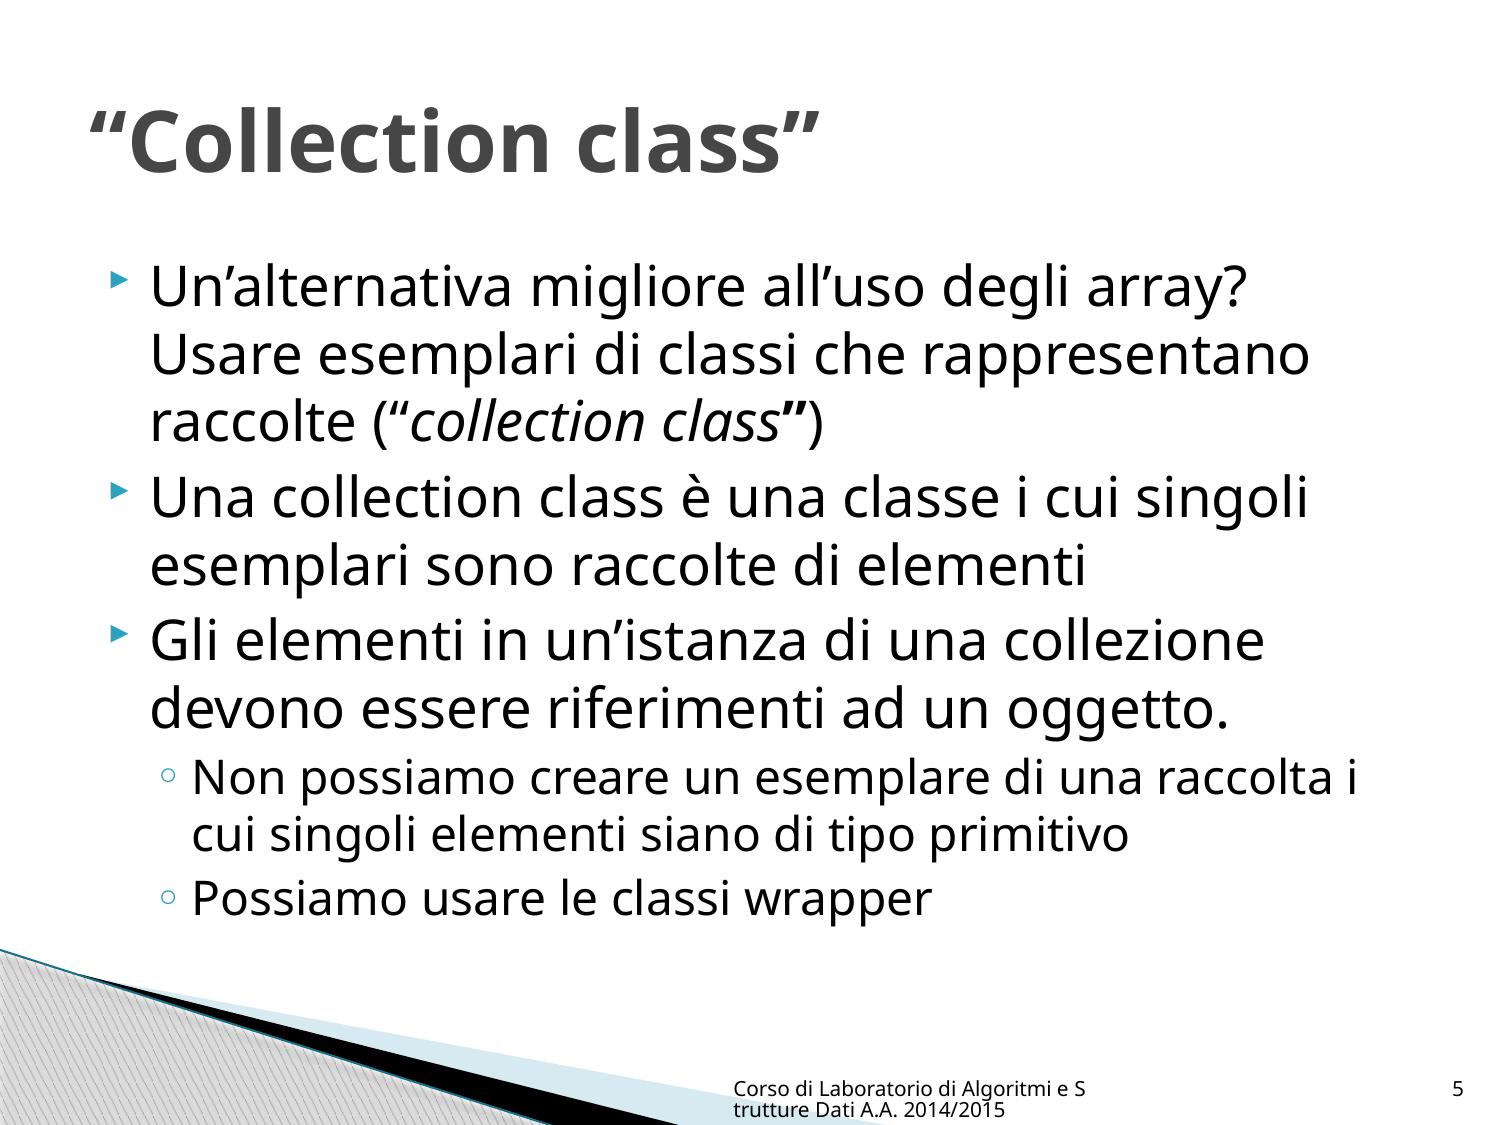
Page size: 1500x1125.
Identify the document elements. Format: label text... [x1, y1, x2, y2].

slide_number 5 [1418, 1051, 1479, 1112]
list Un’alternativa migliore all’uso degli array? Usare esemplari di classi che rappresentano raccolte (“collection class”) Una collection class è una classe i cui singoli esemplari sono raccolte di elementi Gli elementi in un’istanza di una collezione devono essere riferimenti ad un oggetto. Non possiamo creare un esemplare di una raccolta i cui singoli elementi siano di tipo primitivo Possiamo usare le classi wrapper [75, 243, 1425, 986]
footer Corso di Laboratorio di Algoritmi e Strutture Dati A.A. 2014/2015 [718, 1051, 1105, 1112]
title “Collection class” [75, 45, 1425, 233]
